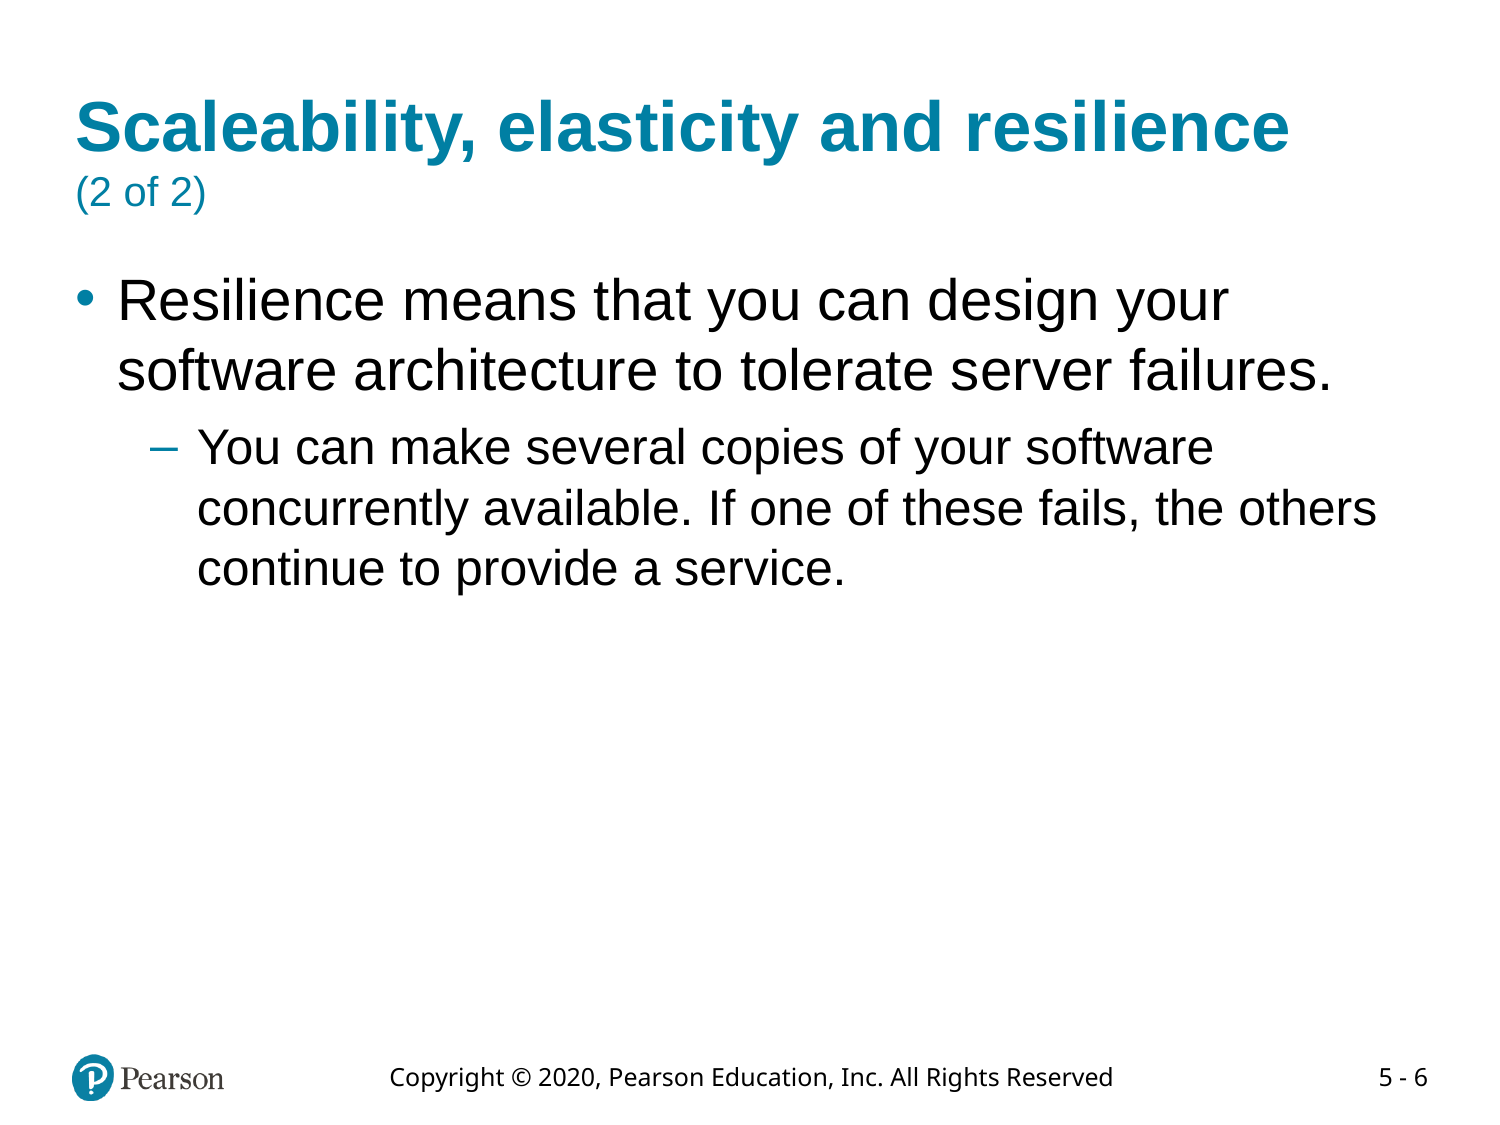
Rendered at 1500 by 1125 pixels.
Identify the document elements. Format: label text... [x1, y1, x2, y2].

picture [72, 1087, 83, 1101]
picture [72, 1054, 89, 1072]
picture [99, 1054, 224, 1101]
list Resilience means that you can design your software architecture to tolerate server failures. You can make several copies of your software concurrently available. If one of these fails, the others continue to provide a service. [75, 262, 1425, 1005]
title Scaleability, elasticity and resilience (2 of 2) [75, 35, 1338, 216]
picture [81, 1064, 107, 1089]
